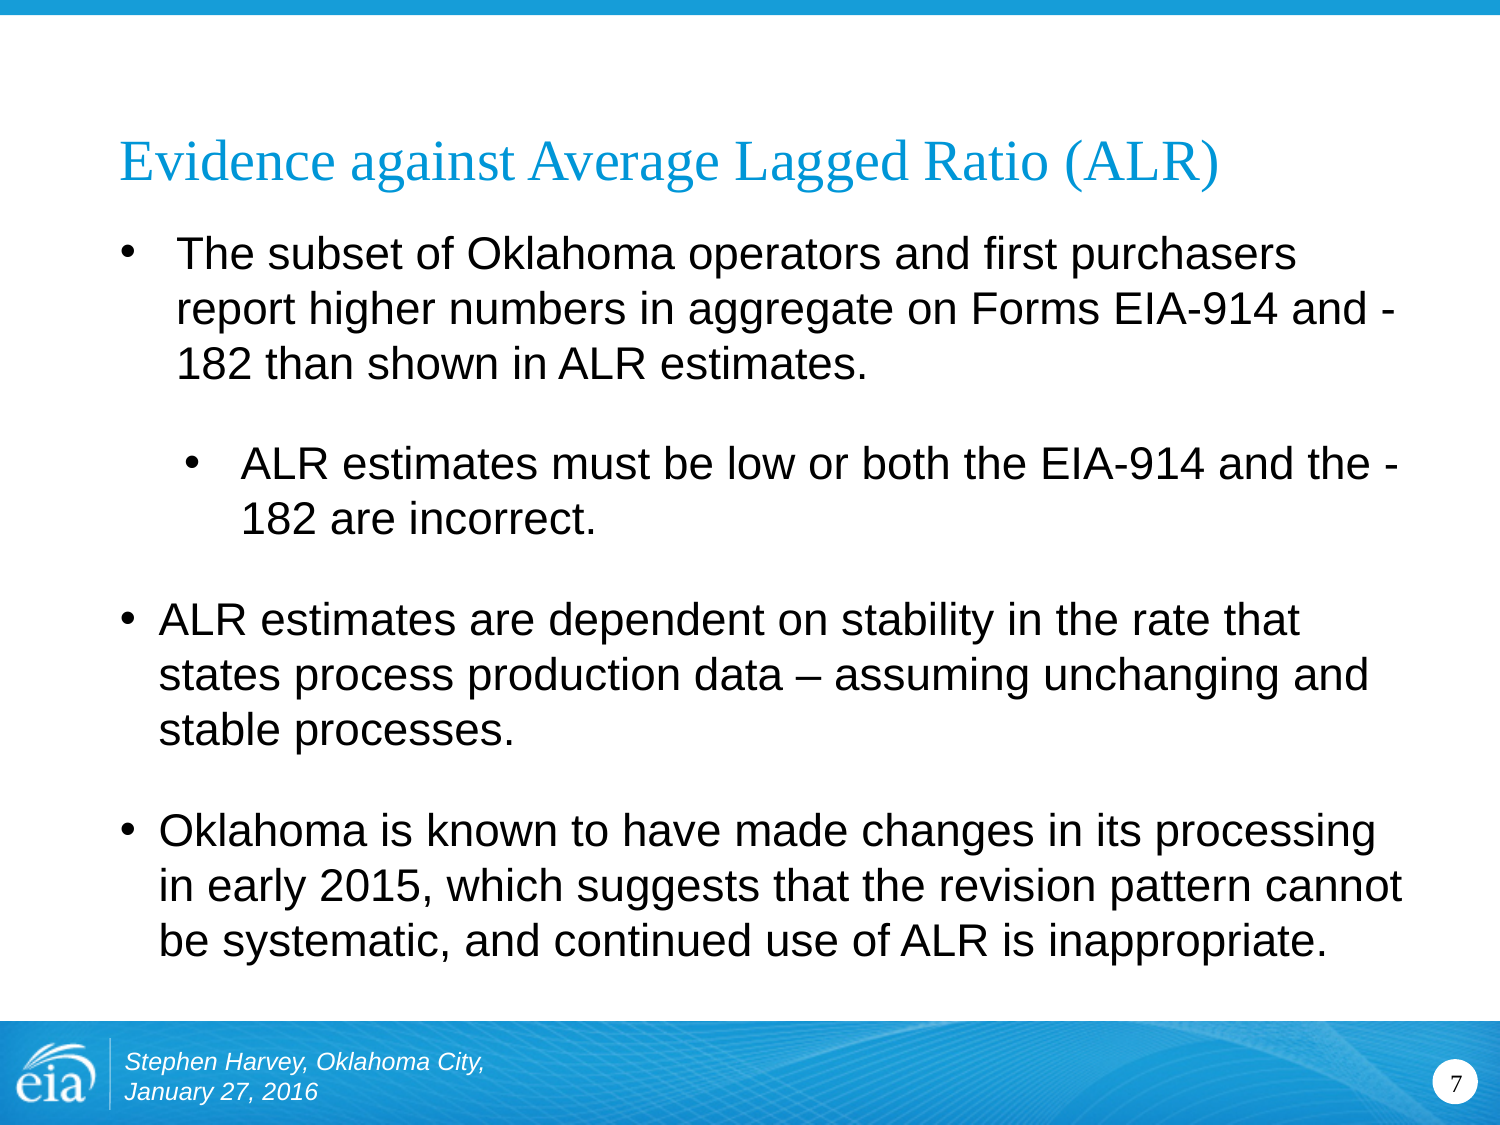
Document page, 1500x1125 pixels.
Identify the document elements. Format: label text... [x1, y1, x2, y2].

title Evidence against Average Lagged Ratio (ALR) [105, 11, 1425, 200]
footer Stephen Harvey, Oklahoma City, January 27, 2016 [109, 1048, 570, 1113]
slide_number 7 [1425, 1053, 1488, 1113]
picture [0, 1021, 1500, 1125]
list The subset of Oklahoma operators and first purchasers report higher numbers in aggregate on Forms EIA-914 and -182 than shown in ALR estimates. ALR estimates must be low or both the EIA-914 and the -182 are incorrect. ALR estimates are dependent on stability in the rate that states process production data – assuming unchanging and stable processes. Oklahoma is known to have made changes in its processing in early 2015, which suggests that the revision pattern cannot be systematic, and continued use of ALR is inappropriate. [105, 216, 1425, 969]
